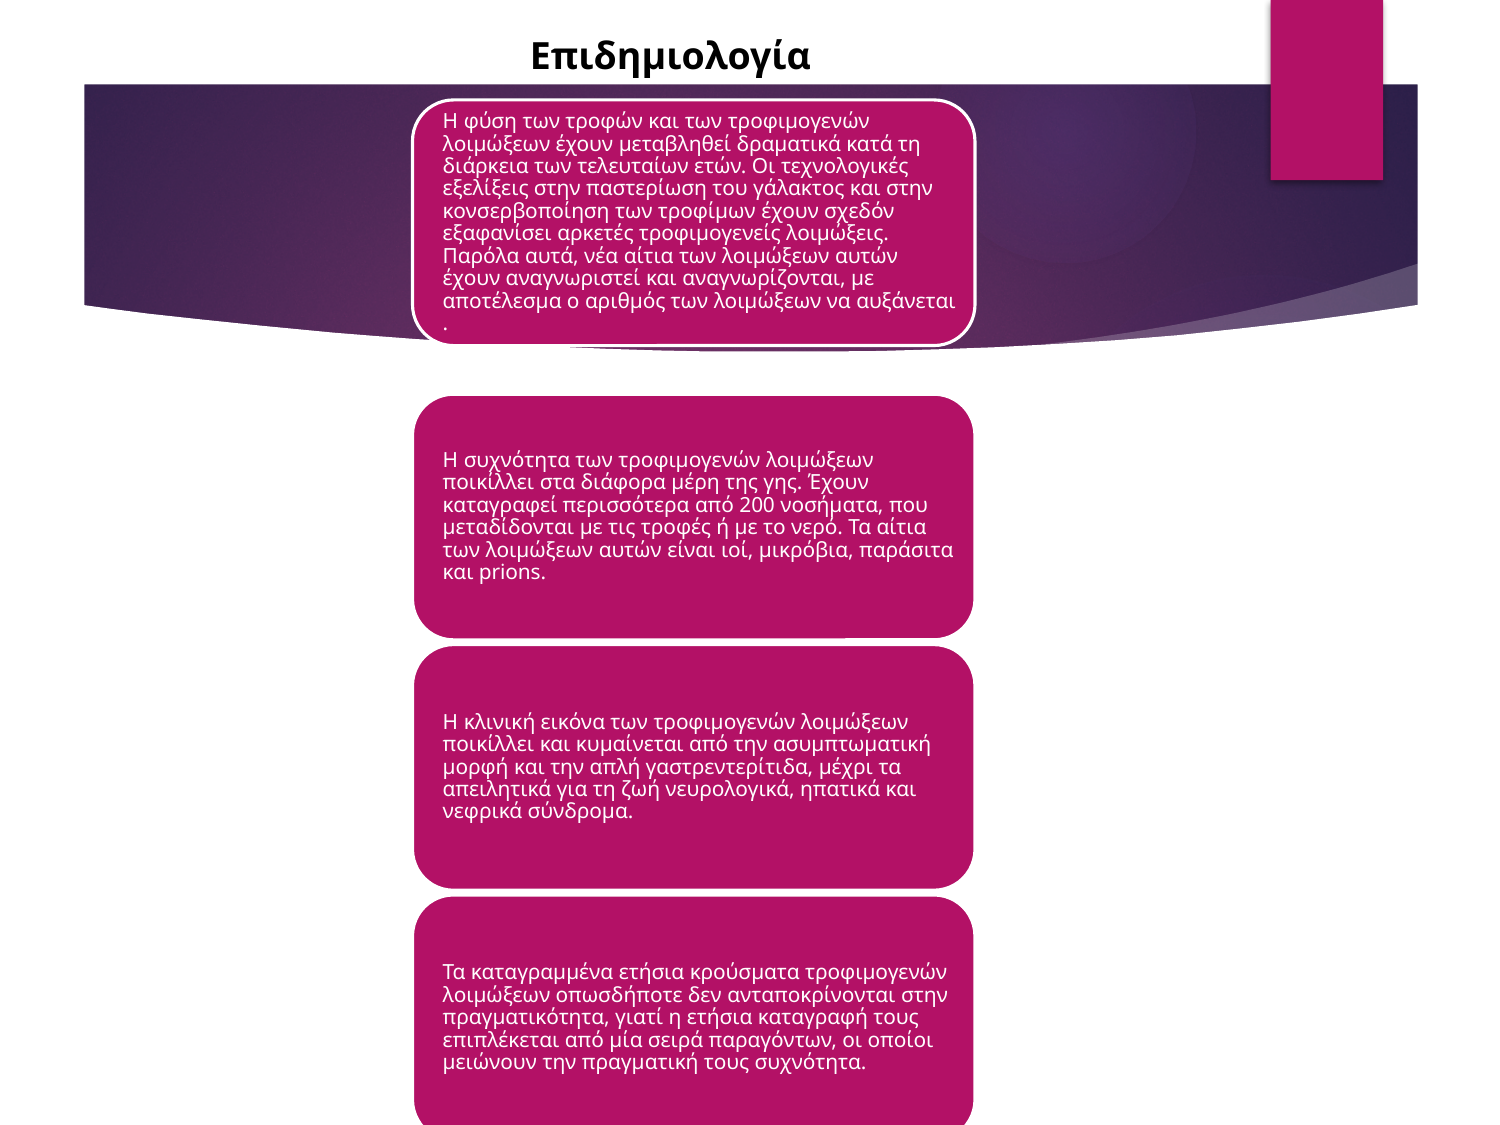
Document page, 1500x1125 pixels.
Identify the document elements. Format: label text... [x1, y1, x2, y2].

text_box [412, 99, 976, 1125]
text_box Επιδημιολογία [515, 24, 826, 85]
